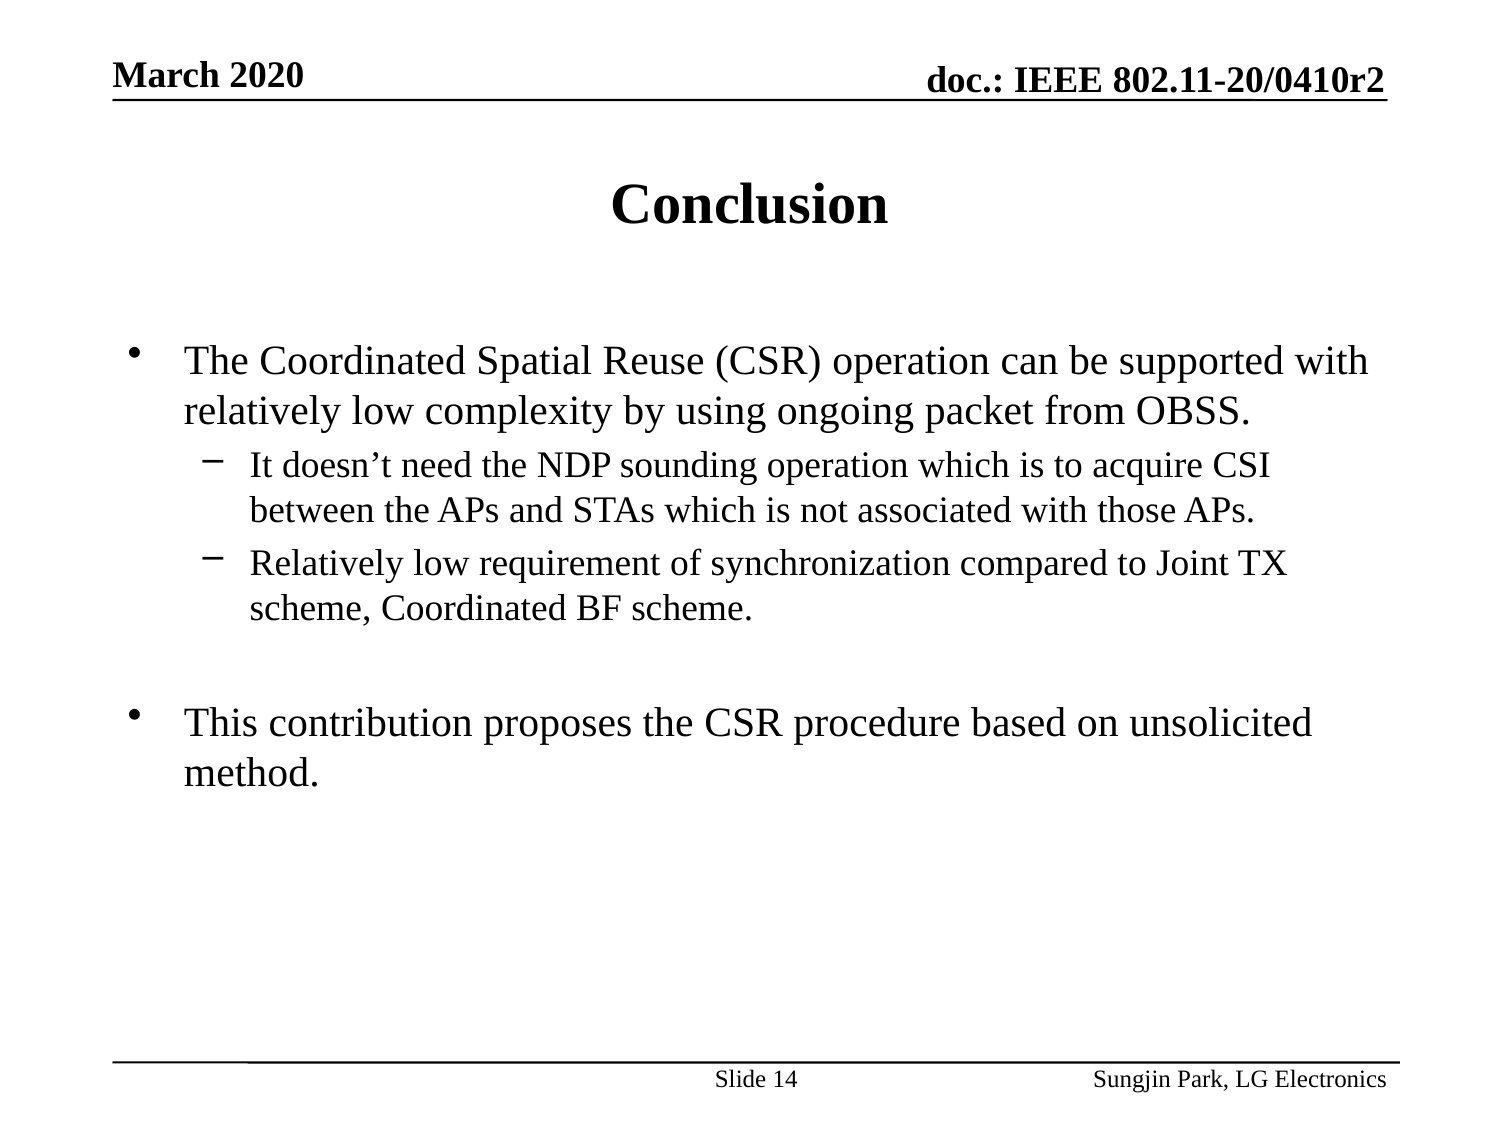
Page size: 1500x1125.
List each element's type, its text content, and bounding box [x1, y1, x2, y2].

list The Coordinated Spatial Reuse (CSR) operation can be supported with relatively low complexity by using ongoing packet from OBSS. It doesn’t need the NDP sounding operation which is to acquire CSI between the APs and STAs which is not associated with those APs. Relatively low requirement of synchronization compared to Joint TX scheme, Coordinated BF scheme. This contribution proposes the CSR procedure based on unsolicited method. [112, 324, 1388, 1063]
slide_number Slide 14 [712, 1061, 800, 1093]
title Conclusion [112, 112, 1388, 288]
